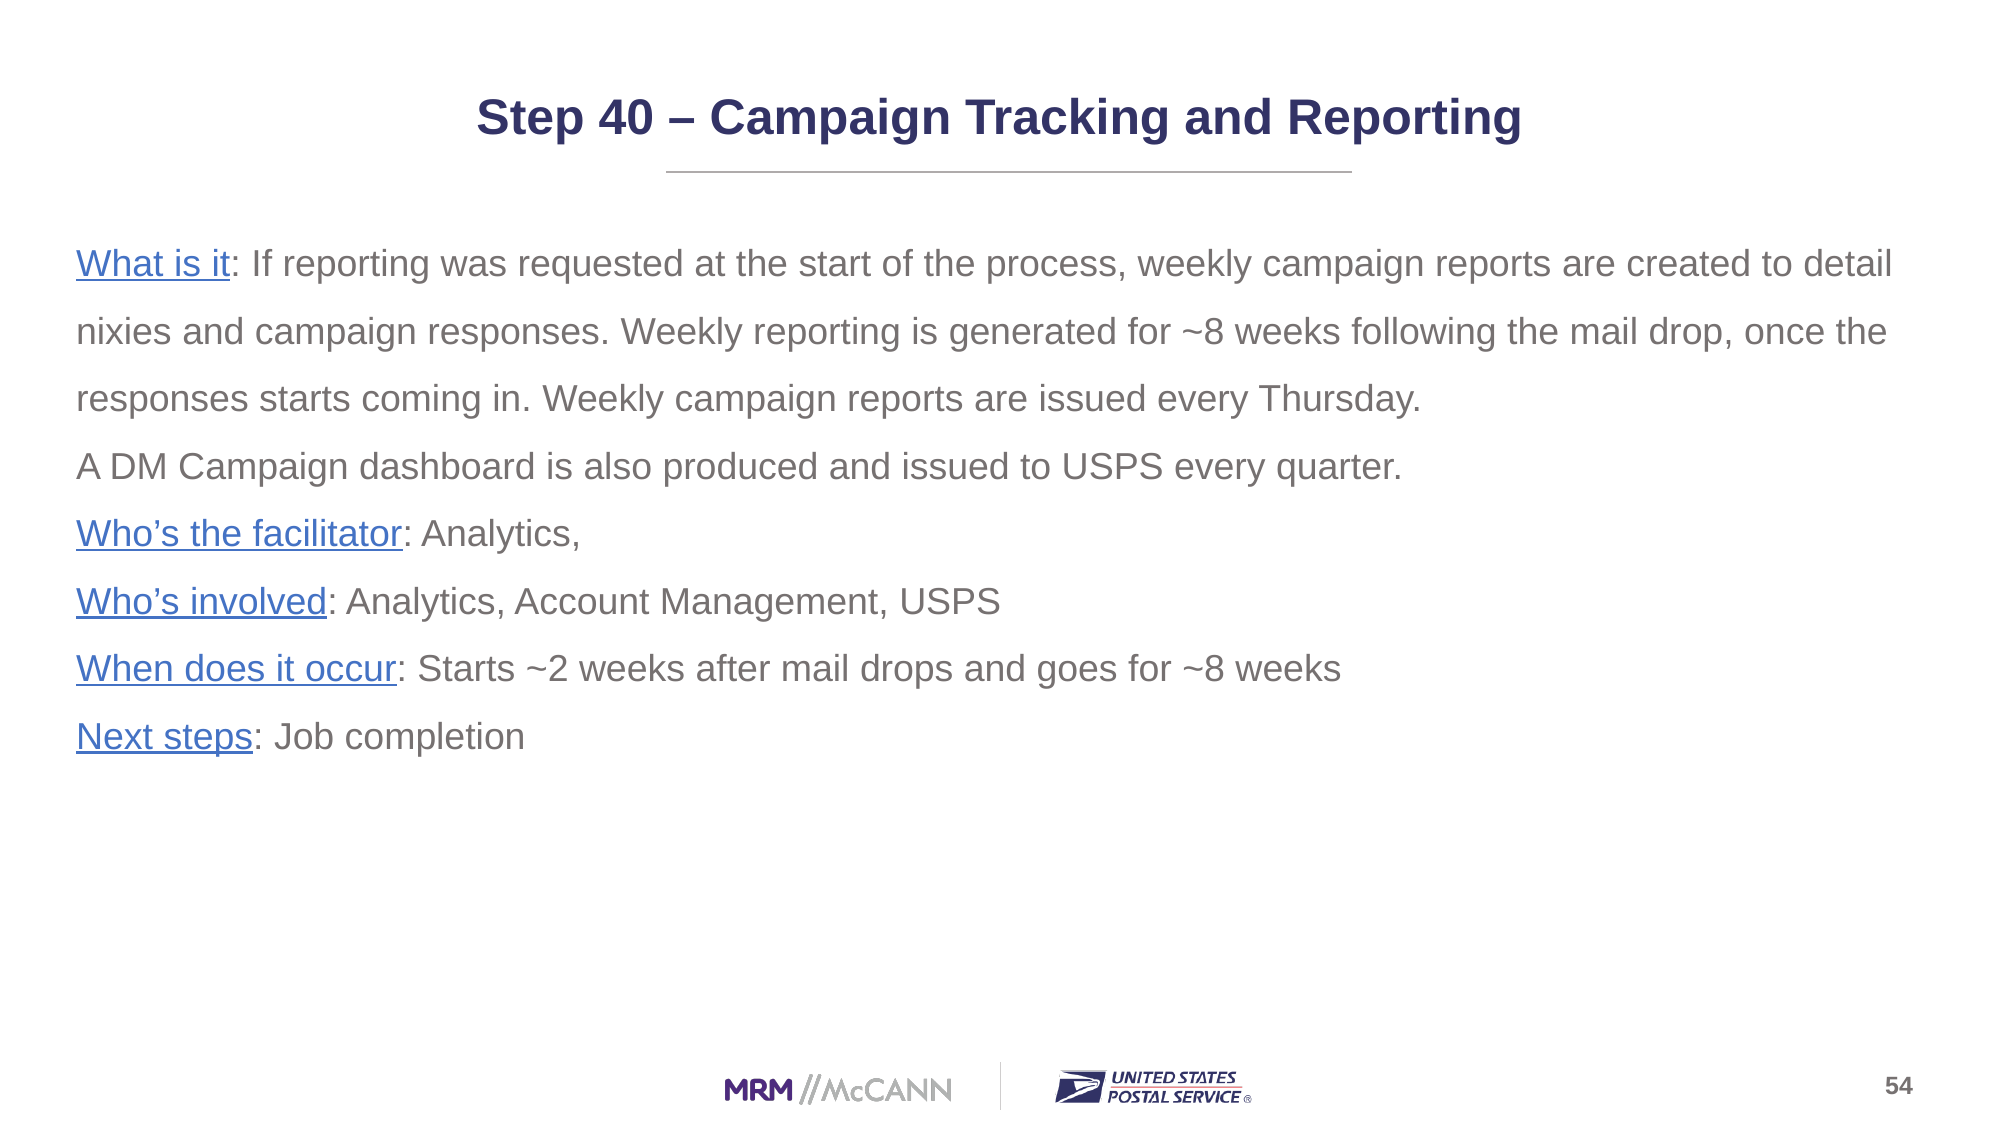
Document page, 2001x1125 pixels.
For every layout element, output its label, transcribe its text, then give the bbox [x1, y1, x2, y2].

text_box Step 40 – Campaign Tracking and Reporting [0, 77, 2000, 152]
text_box 54 [1762, 1062, 1928, 1107]
picture [1052, 1062, 1252, 1111]
text_box What is it: If reporting was requested at the start of the process, weekly campaign reports are created to detail nixies and campaign responses. Weekly reporting is generated for ~8 weeks following the mail drop, once the responses starts coming in. Weekly campaign reports are issued every Thursday. A DM Campaign dashboard is also produced and issued to USPS every quarter. Who’s the facilitator: Analytics, Who’s involved: Analytics, Account Management, USPS When does it occur: Starts ~2 weeks after mail drops and goes for ~8 weeks Next steps: Job completion [61, 209, 1958, 765]
picture [666, 1055, 1001, 1125]
